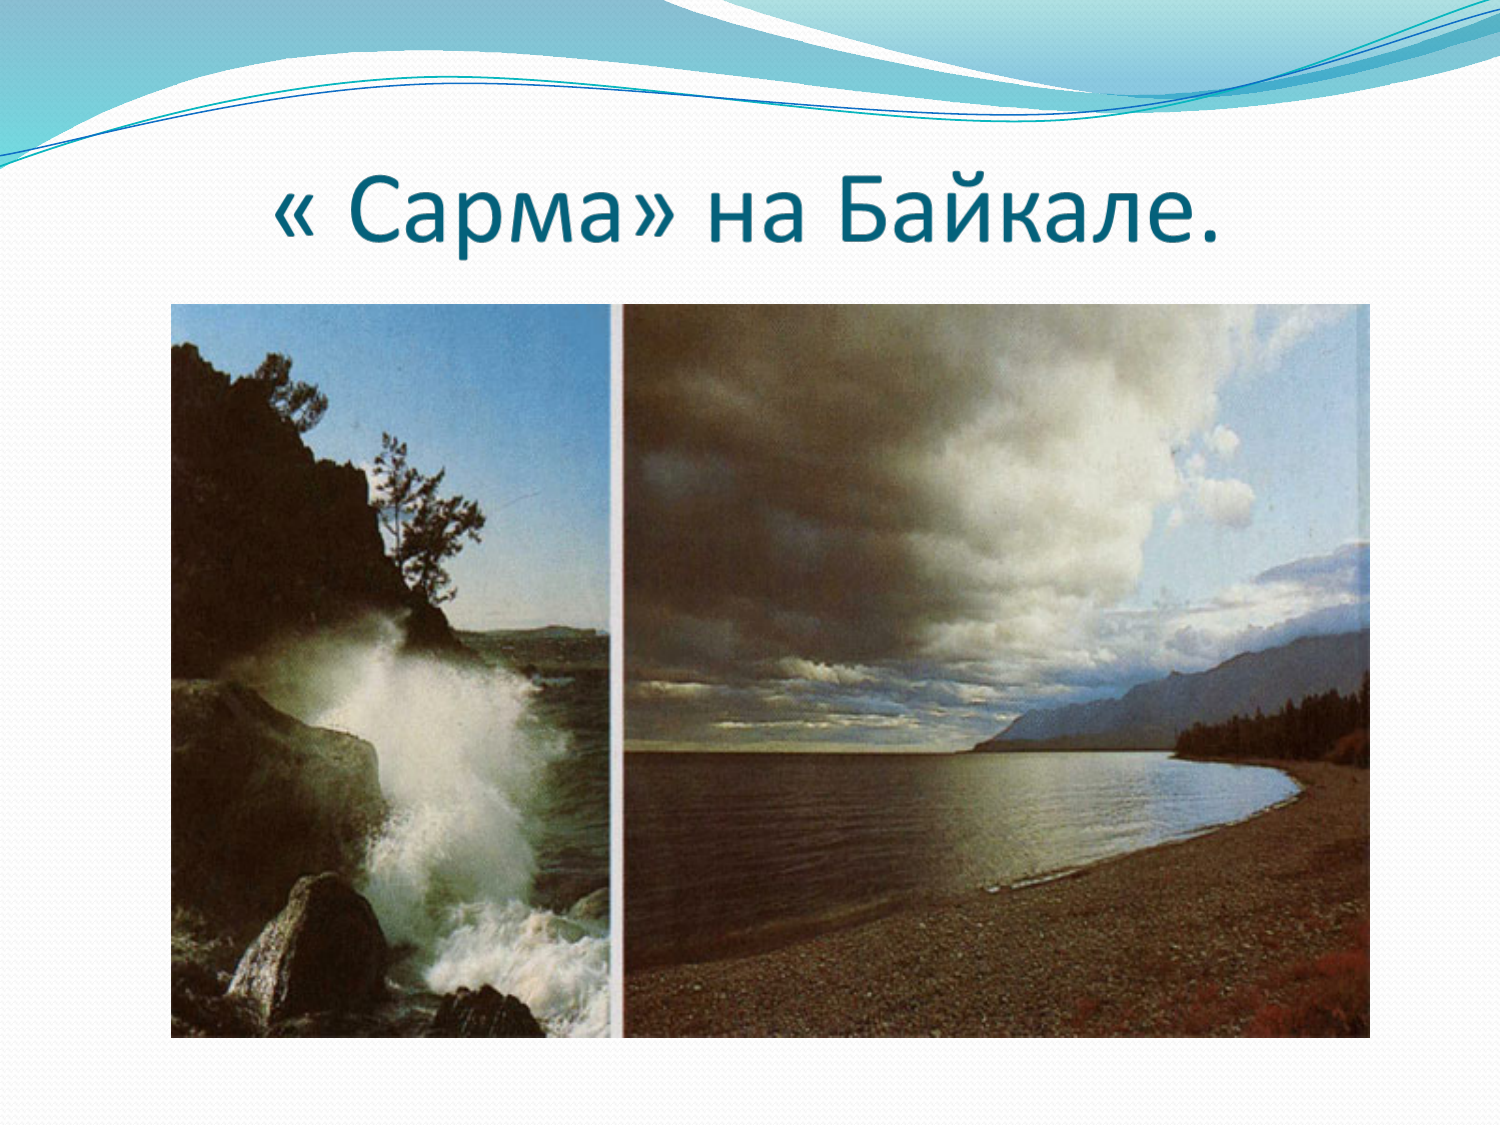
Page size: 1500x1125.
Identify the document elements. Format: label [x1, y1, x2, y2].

picture [170, 113, 1371, 1038]
